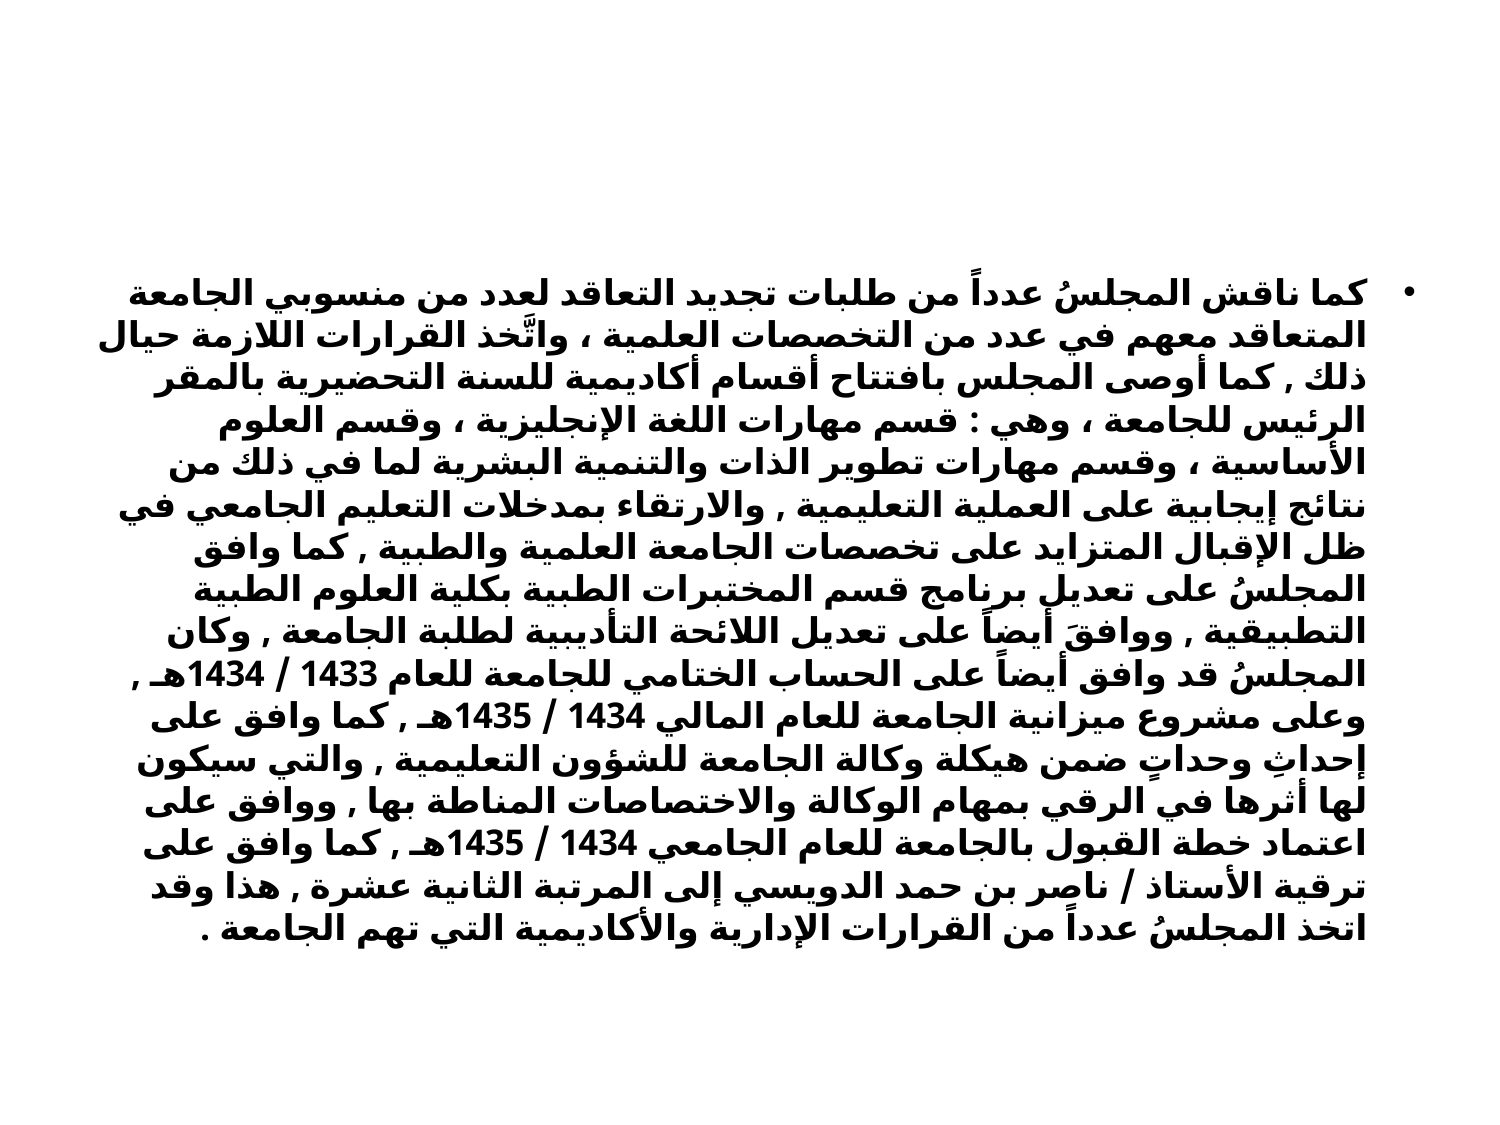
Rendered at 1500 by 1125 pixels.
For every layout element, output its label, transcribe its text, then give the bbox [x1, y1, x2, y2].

list كما ناقش المجلسُ عدداً من طلبات تجديد التعاقد لعدد من منسوبي الجامعة المتعاقد معهم في عدد من التخصصات العلمية ، واتَّخذ القرارات اللازمة حيال ذلك , كما أوصى المجلس بافتتاح أقسام أكاديمية للسنة التحضيرية بالمقر الرئيس للجامعة ، وهي : قسم مهارات اللغة الإنجليزية ، وقسم العلوم الأساسية ، وقسم مهارات تطوير الذات والتنمية البشرية لما في ذلك من نتائج إيجابية على العملية التعليمية , والارتقاء بمدخلات التعليم الجامعي في ظل الإقبال المتزايد على تخصصات الجامعة العلمية والطبية , كما وافق المجلسُ على تعديل برنامج قسم المختبرات الطبية بكلية العلوم الطبية التطبيقية , ووافقَ أيضاً على تعديل اللائحة التأديبية لطلبة الجامعة , وكان المجلسُ قد وافق أيضاً على الحساب الختامي للجامعة للعام 1433 / 1434هـ , وعلى مشروع ميزانية الجامعة للعام المالي 1434 / 1435هـ , كما وافق على إحداثِ وحداتٍ ضمن هيكلة وكالة الجامعة للشؤون التعليمية , والتي سيكون لها أثرها في الرقي بمهام الوكالة والاختصاصات المناطة بها , ووافق على اعتماد خطة القبول بالجامعة للعام الجامعي 1434 / 1435هـ , كما وافق على ترقية الأستاذ / ناصر بن حمد الدويسي إلى المرتبة الثانية عشرة , هذا وقد اتخذ المجلسُ عدداً من القرارات الإدارية والأكاديمية التي تهم الجامعة . [75, 262, 1425, 1005]
